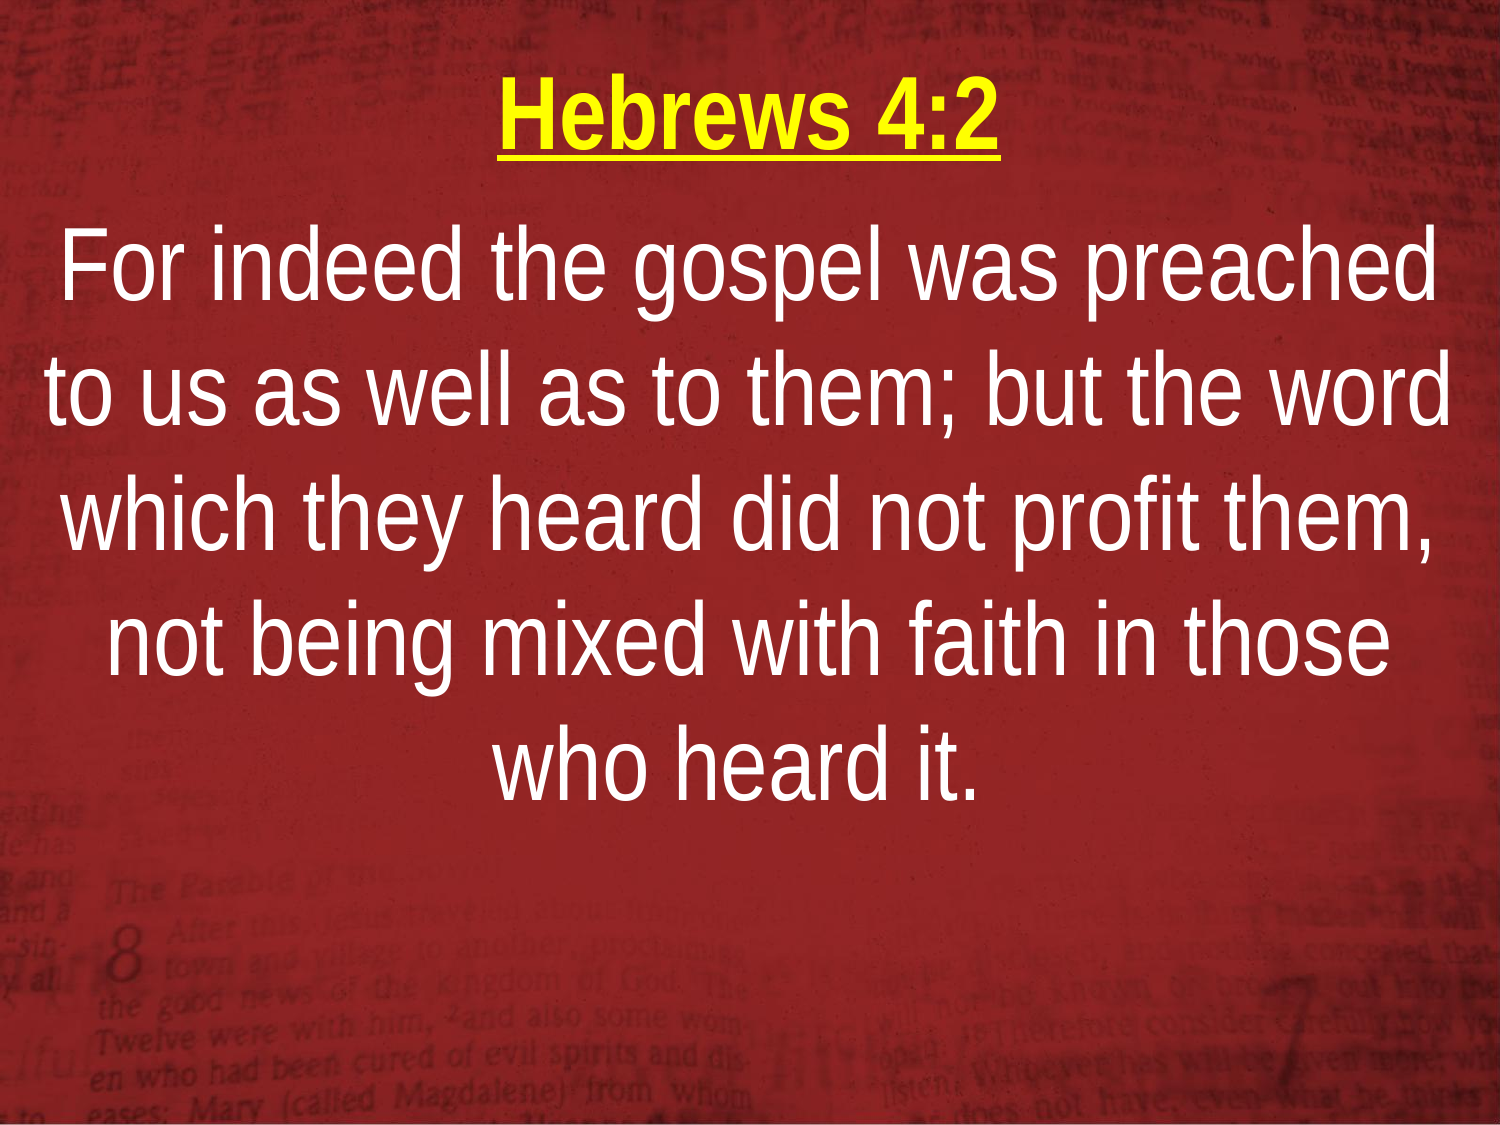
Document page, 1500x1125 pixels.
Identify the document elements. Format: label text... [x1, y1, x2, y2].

text_box Hebrews 4:2 For indeed the gospel was preached to us as well as to them; but the word which they heard did not profit them, not being mixed with faith in those who heard it. [26, 37, 1472, 829]
picture [0, 0, 1500, 1125]
